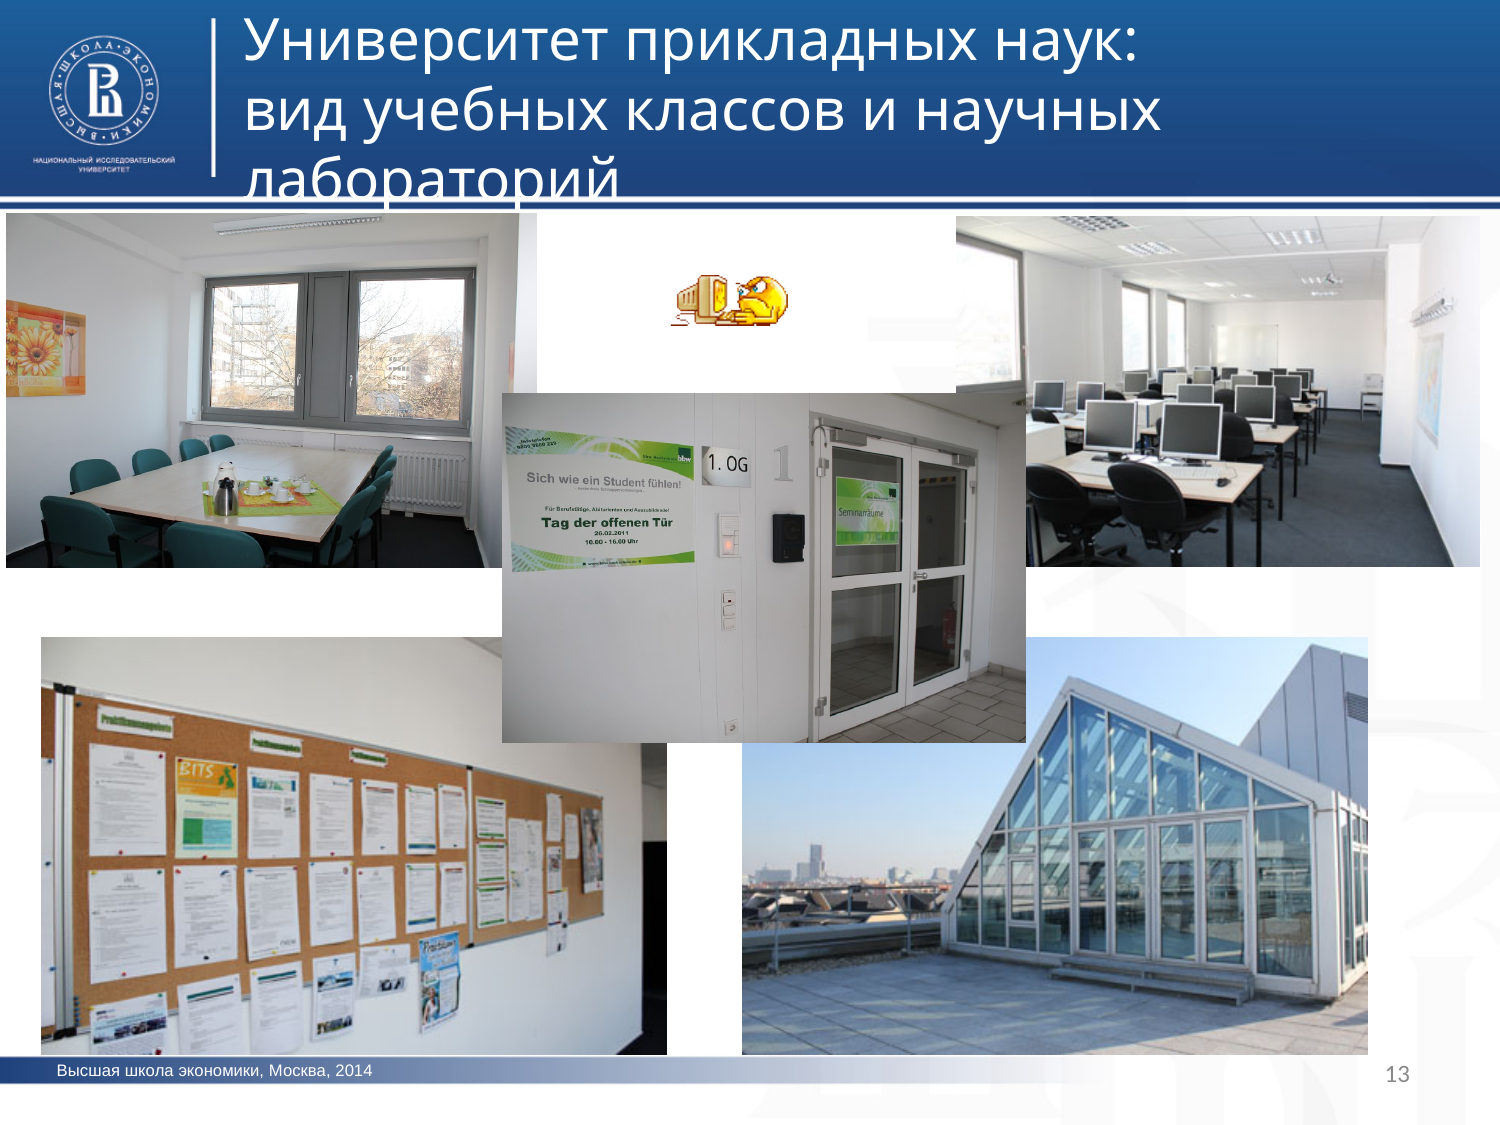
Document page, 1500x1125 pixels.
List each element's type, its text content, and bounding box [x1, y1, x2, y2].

text_box Высшая школа экономики, Москва, 2014 [41, 1052, 722, 1093]
text_box Университет прикладных наук: вид учебных классов и научных лабораторий [228, 0, 1494, 214]
picture [0, 0, 1500, 1125]
slide_number 13 [1074, 1042, 1425, 1103]
